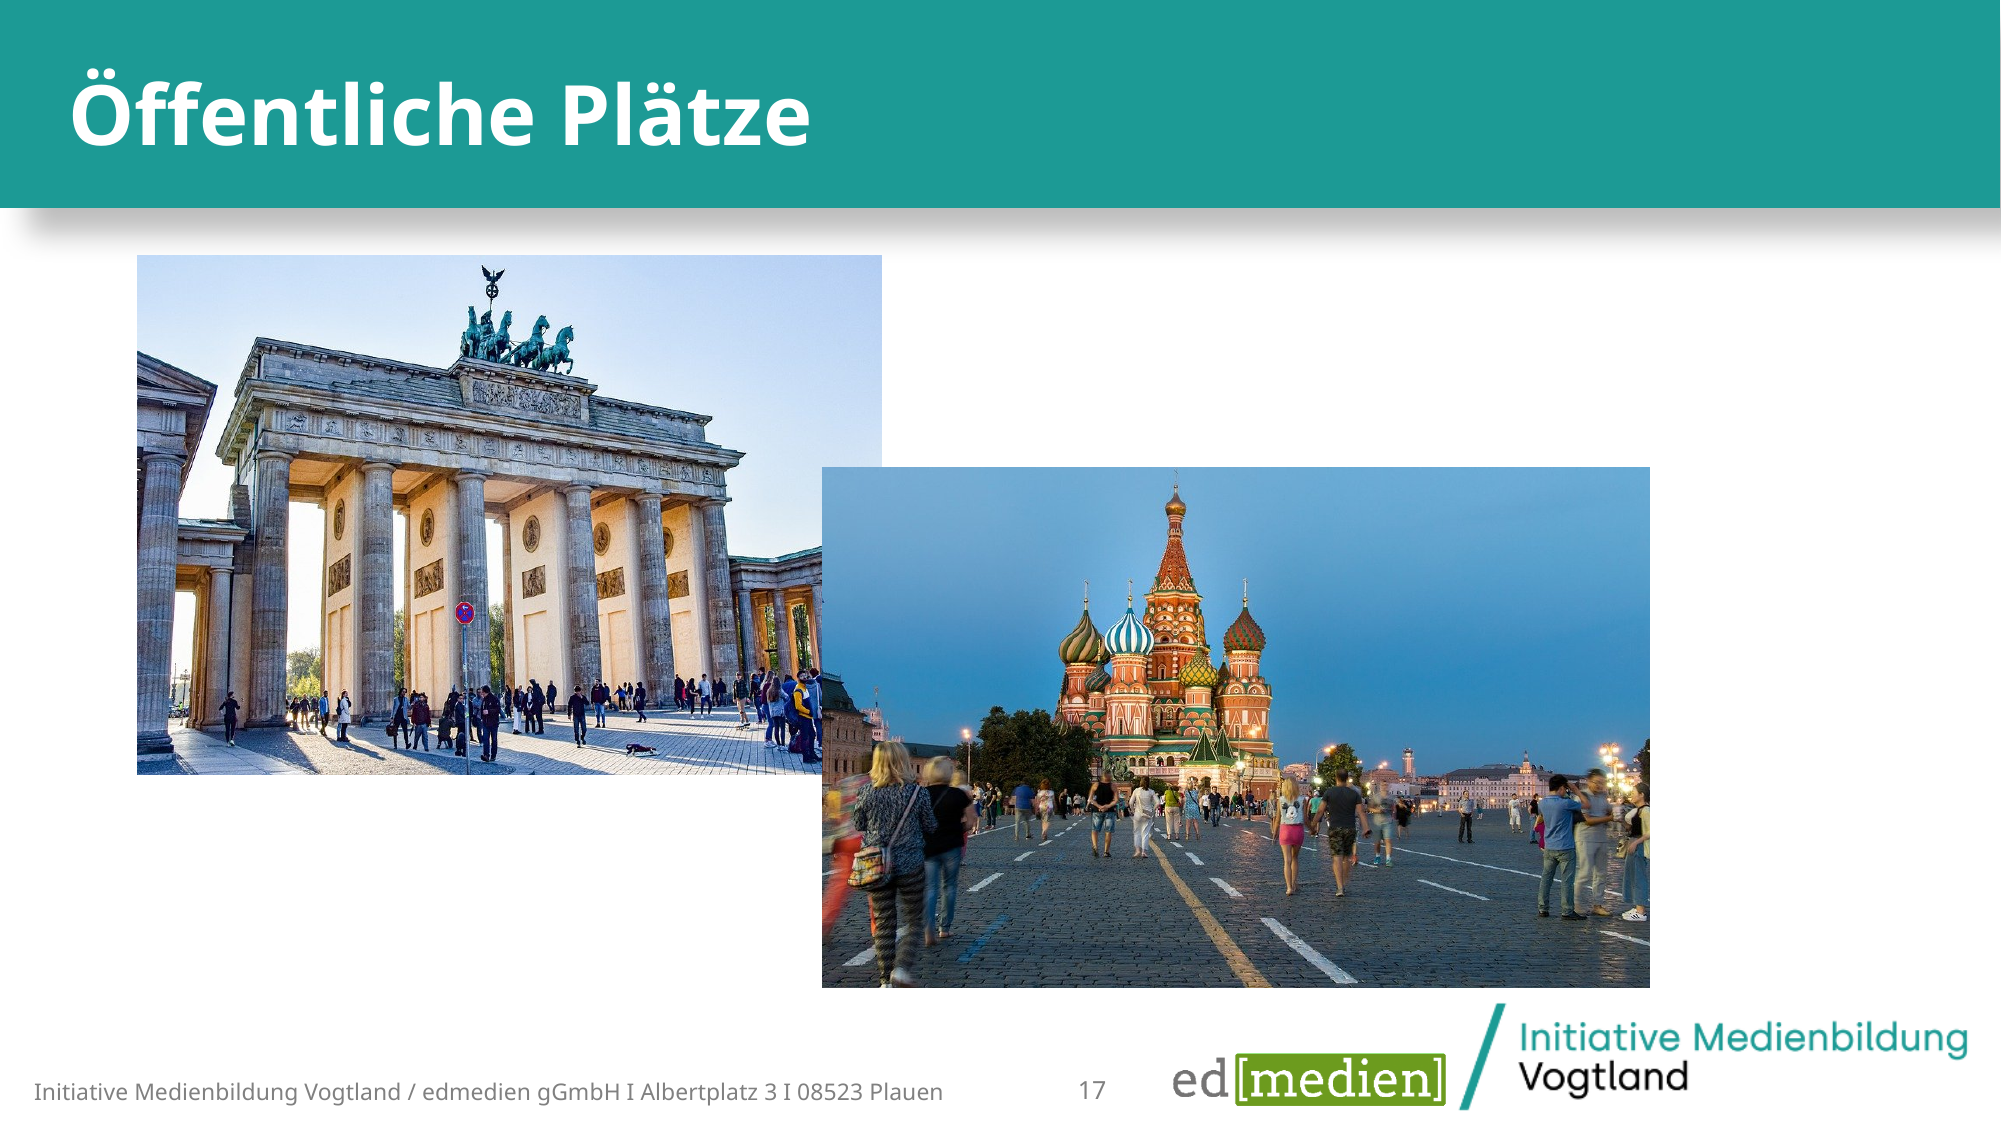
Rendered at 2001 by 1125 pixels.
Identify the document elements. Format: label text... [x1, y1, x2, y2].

list Öffentliche Plätze [31, 54, 1886, 173]
picture [137, 255, 1650, 988]
picture [1167, 1044, 1451, 1113]
picture [1456, 1001, 1971, 1113]
